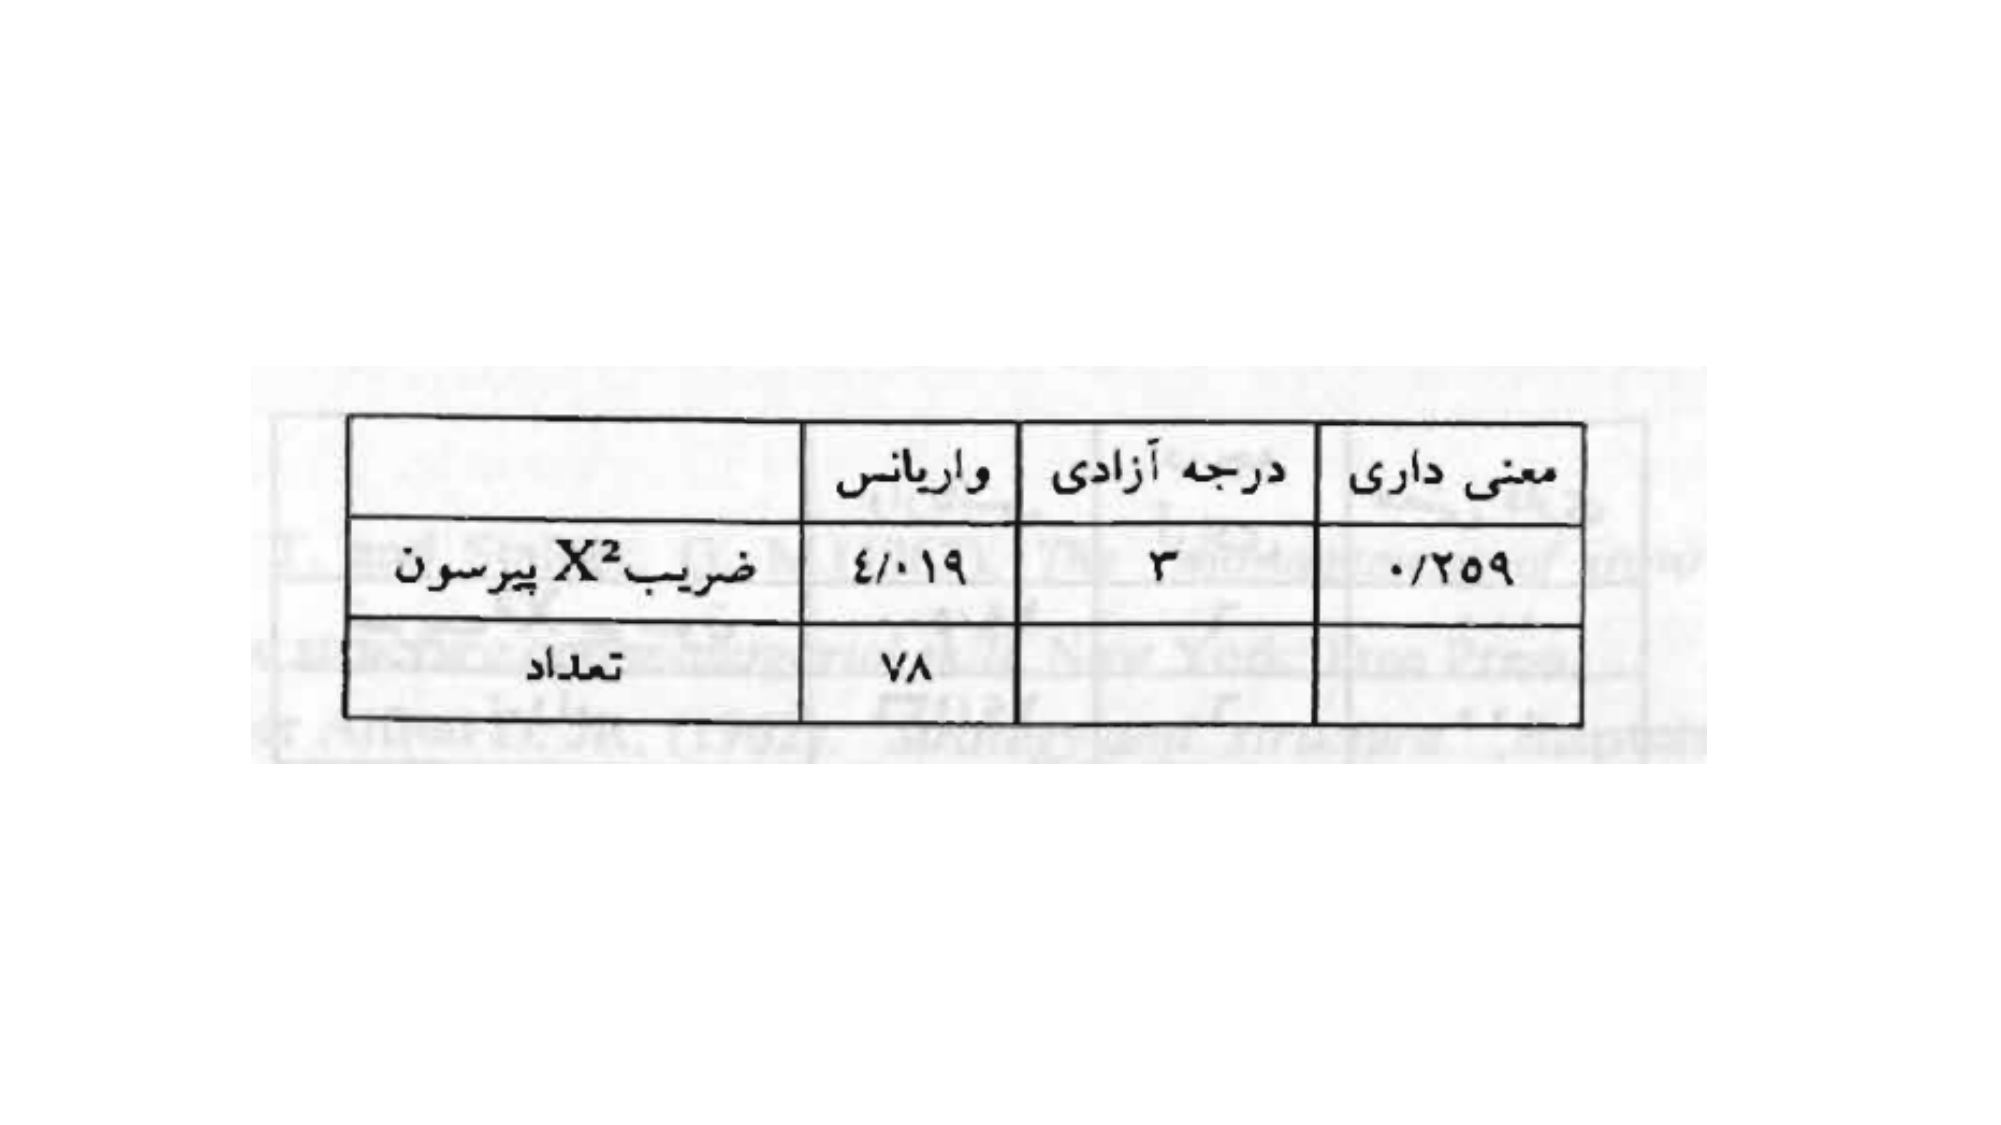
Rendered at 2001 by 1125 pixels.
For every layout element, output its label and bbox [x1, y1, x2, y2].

list [251, 366, 1707, 764]
